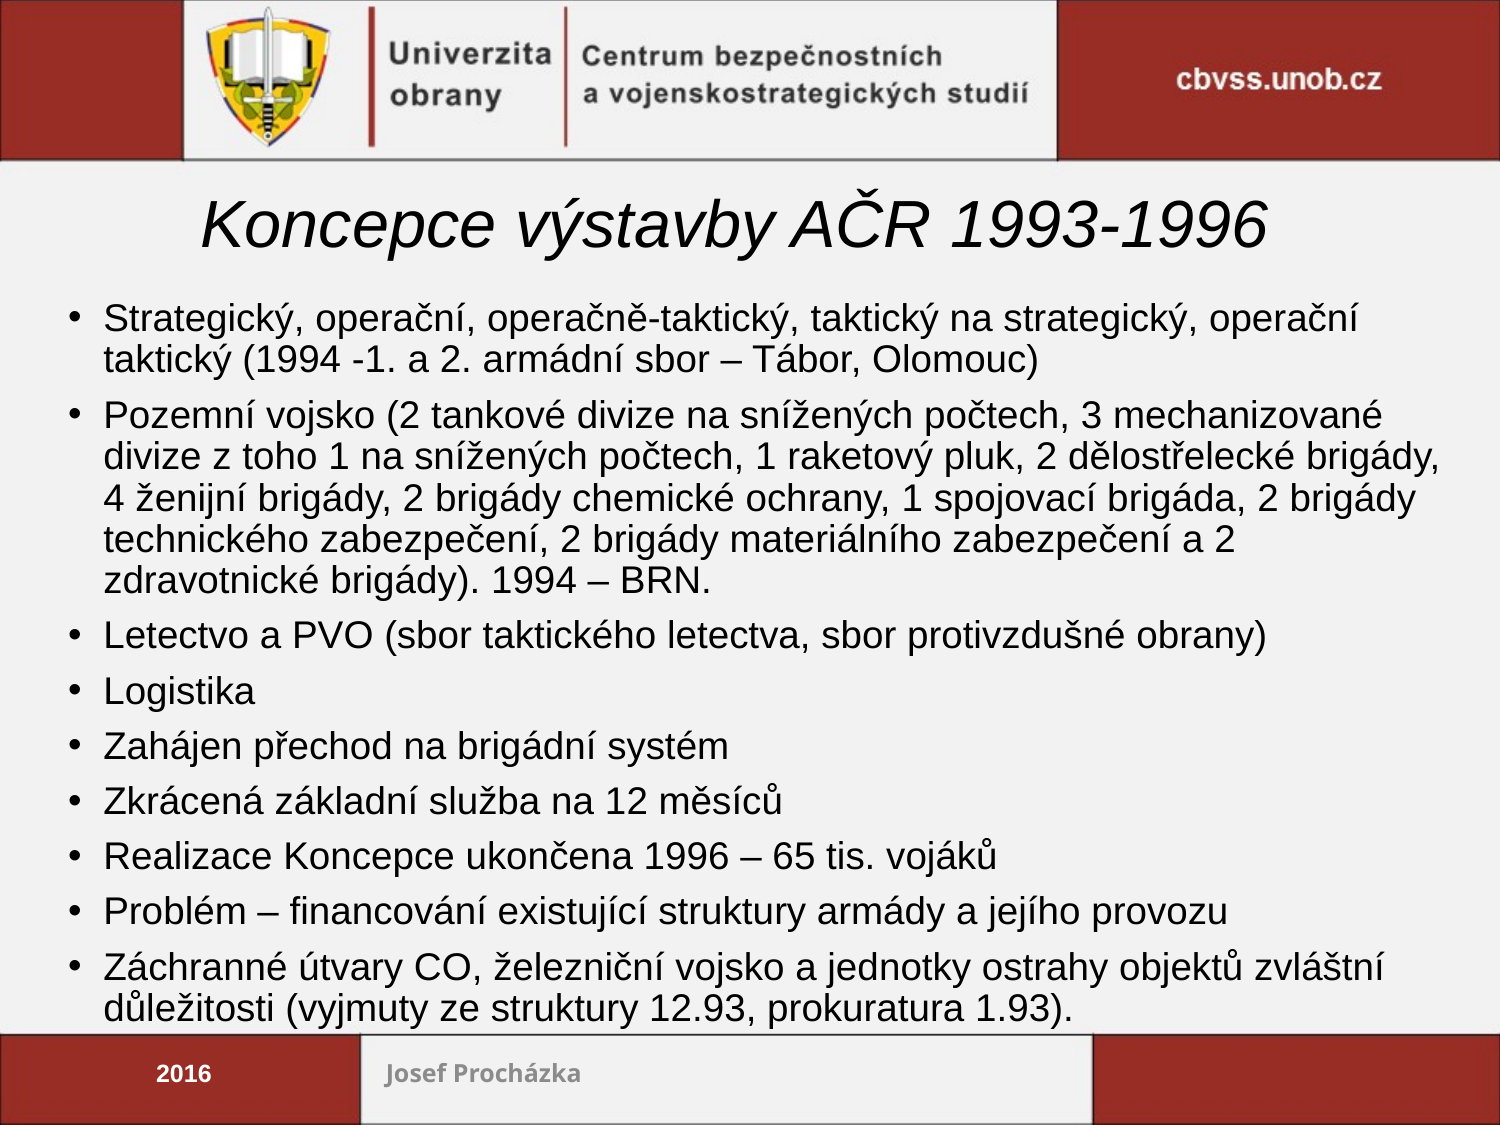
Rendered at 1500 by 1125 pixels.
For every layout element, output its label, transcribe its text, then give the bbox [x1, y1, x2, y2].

slide_number 2016 [15, 1042, 353, 1103]
picture [0, 0, 1500, 1125]
title Koncepce výstavby AČR 1993-1996 [29, 137, 1459, 315]
list Strategický, operační, operačně-taktický, taktický na strategický, operační taktický (1994 -1. a 2. armádní sbor – Tábor, Olomouc) Pozemní vojsko (2 tankové divize na snížených počtech, 3 mechanizované divize z toho 1 na snížených počtech, 1 raketový pluk, 2 dělostřelecké brigády, 4 ženijní brigády, 2 brigády chemické ochrany, 1 spojovací brigáda, 2 brigády technického zabezpečení, 2 brigády materiálního zabezpečení a 2 zdravotnické brigády). 1994 – BRN. Letectvo a PVO (sbor taktického letectva, sbor protivzdušné obrany) Logistika Zahájen přechod na brigádní systém Zkrácená základní služba na 12 měsíců Realizace Koncepce ukončena 1996 – 65 tis. vojáků Problém – financování existující struktury armády a jejího provozu Záchranné útvary CO, železniční vojsko a jednotky ostrahy objektů zvláštní důležitosti (vyjmuty ze struktury 12.93, prokuratura 1.93). [53, 290, 1471, 1047]
footer Josef Procházka [370, 1042, 878, 1103]
